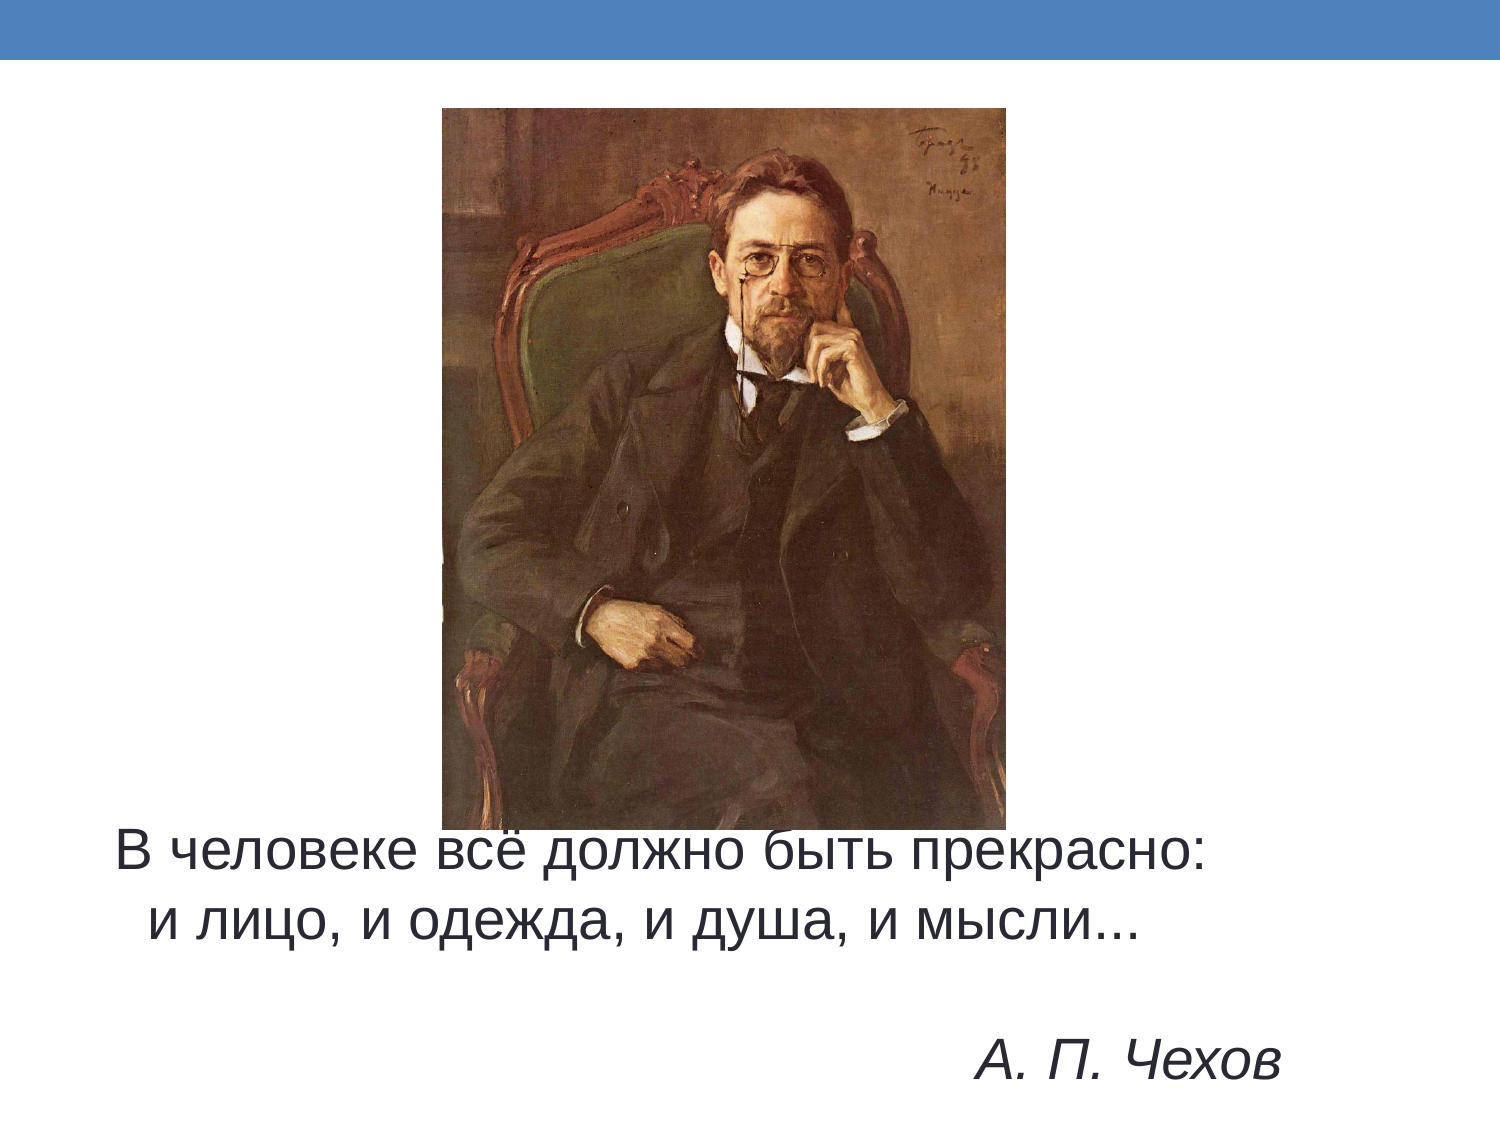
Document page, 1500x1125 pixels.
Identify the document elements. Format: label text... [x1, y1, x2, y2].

text_box В человеке всё должно быть прекрасно: и лицо, и одежда, и душа, и мысли... А. П. Чехов [100, 869, 1415, 1032]
picture [442, 108, 1006, 831]
